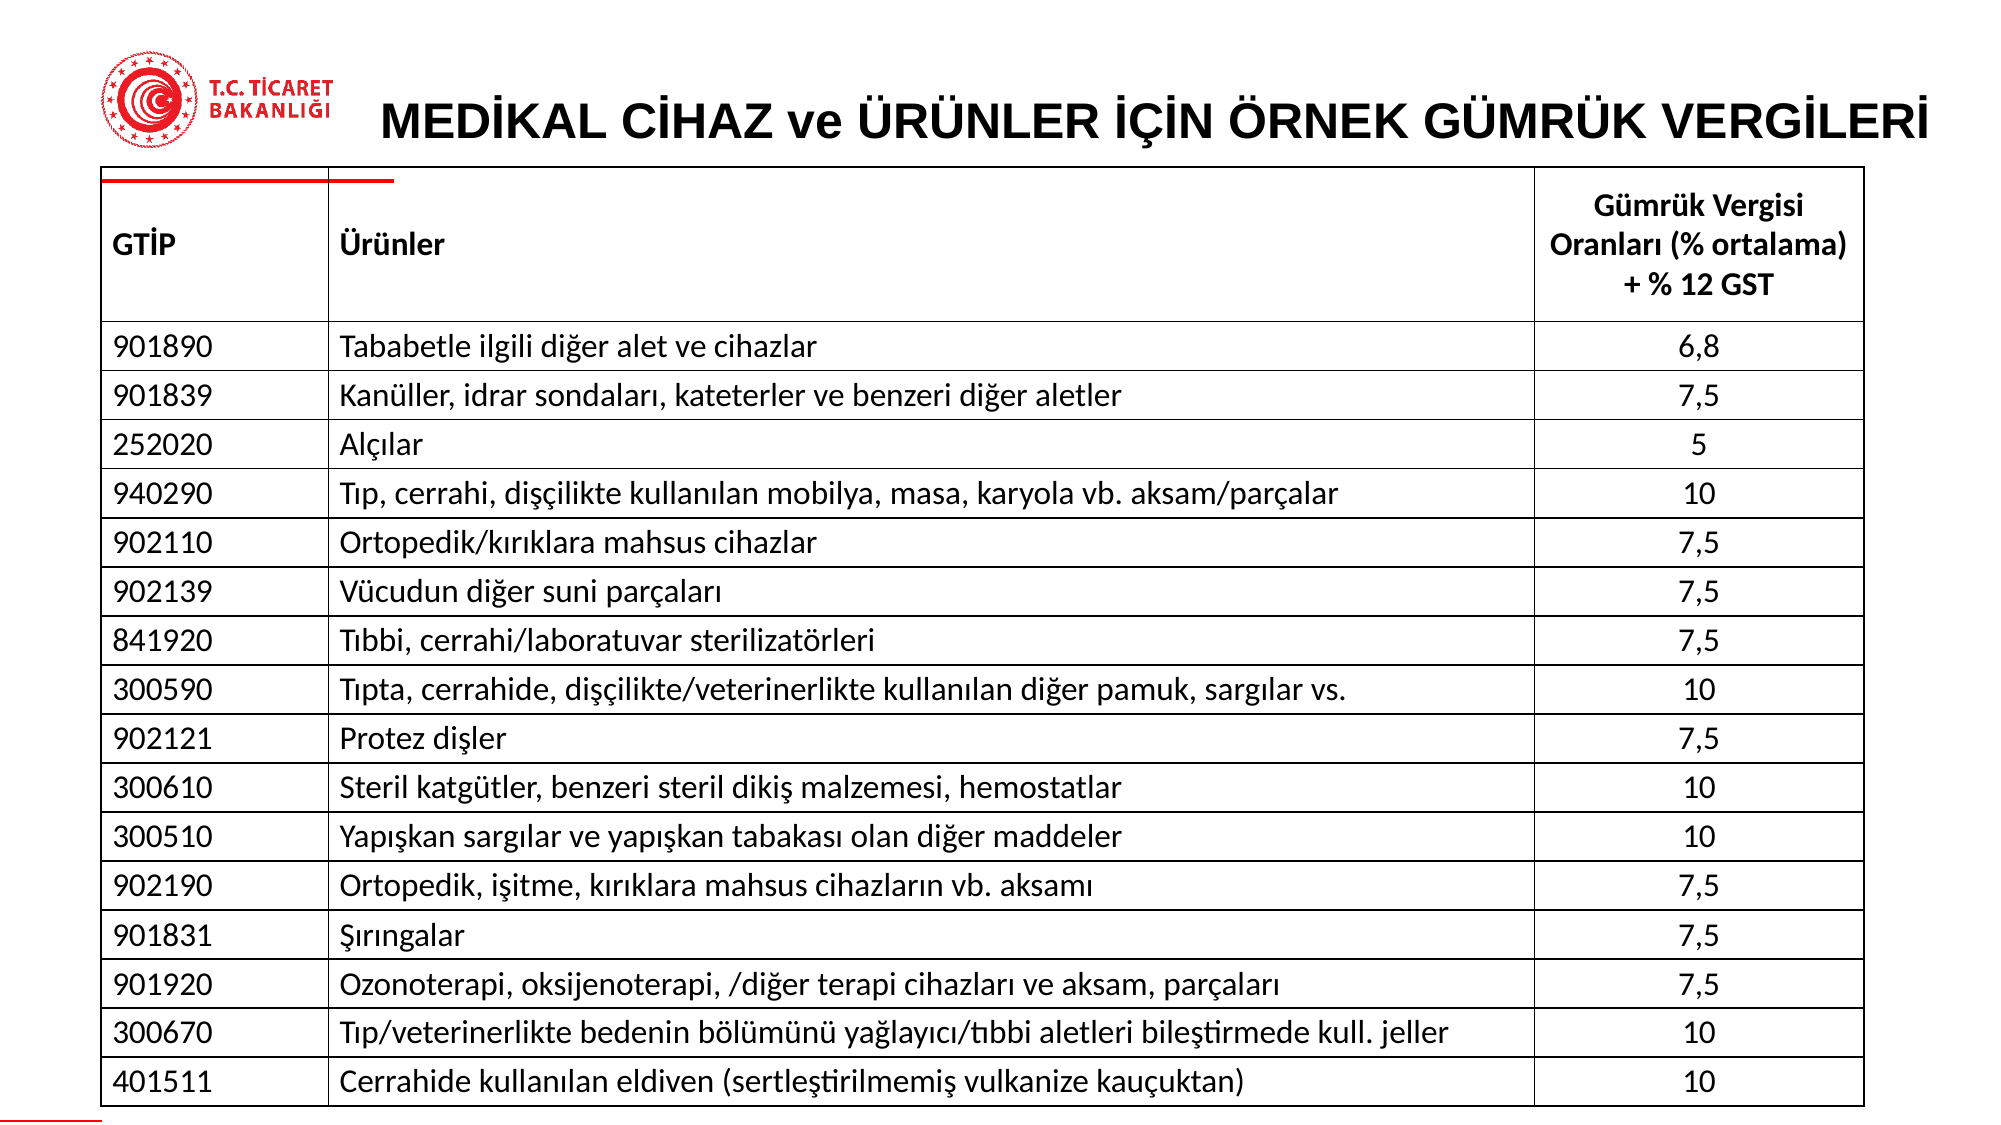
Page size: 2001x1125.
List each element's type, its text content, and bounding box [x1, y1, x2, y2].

table_cell Kanüller, idrar sondaları, kateterler ve benzeri diğer aletler [329, 371, 1534, 419]
table_cell Ortopedik/kırıklara mahsus cihazlar [329, 519, 1534, 566]
table_cell 902110 [102, 519, 328, 566]
table_cell 901839 [102, 371, 328, 419]
table_cell 300510 [102, 813, 328, 860]
table_cell 7,5 [1535, 911, 1863, 958]
table_cell Tıp/veterinerlikte bedenin bölümünü yağlayıcı/tıbbi aletleri bileştirmede kull. jeller [329, 1009, 1534, 1056]
table_cell 5 [1535, 420, 1863, 468]
picture [101, 51, 333, 148]
table_cell 10 [1535, 813, 1863, 860]
table_cell 902190 [102, 862, 328, 909]
table_header GTİP [102, 182, 328, 321]
table_cell 901920 [102, 960, 328, 1007]
table_cell Cerrahide kullanılan eldiven (sertleştirilmemiş vulkanize kauçuktan) [329, 1058, 1534, 1105]
table_cell Tababetle ilgili diğer alet ve cihazlar [329, 322, 1534, 370]
table_cell 902121 [102, 715, 328, 762]
table_cell Yapışkan sargılar ve yapışkan tabakası olan diğer maddeler [329, 813, 1534, 860]
table_cell Tıpta, cerrahide, dişçilikte/veterinerlikte kullanılan diğer pamuk, sargılar vs. [329, 666, 1534, 713]
table_cell 7,5 [1535, 715, 1863, 762]
table_cell 10 [1535, 469, 1863, 517]
table_cell Tıp, cerrahi, dişçilikte kullanılan mobilya, masa, karyola vb. aksam/parçalar [329, 469, 1534, 517]
table_cell 10 [1535, 666, 1863, 713]
table_header Gümrük Vergisi Oranları (% ortalama) + % 12 GST [1535, 168, 1863, 321]
table_cell 10 [1535, 1058, 1863, 1105]
table_cell 7,5 [1535, 617, 1863, 664]
table_cell 10 [1535, 1009, 1863, 1056]
table_header Ürünler [329, 168, 1534, 321]
table_cell 300670 [102, 1009, 328, 1056]
table_cell 901831 [102, 911, 328, 958]
table_header GTİP [102, 168, 328, 180]
table_cell 7,5 [1535, 960, 1863, 1007]
table_cell 7,5 [1535, 371, 1863, 419]
table_cell Protez dişler [329, 715, 1534, 762]
table_cell Ortopedik, işitme, kırıklara mahsus cihazların vb. aksamı [329, 862, 1534, 909]
table_cell Ozonoterapi, oksijenoterapi, /diğer terapi cihazları ve aksam, parçaları [329, 960, 1534, 1007]
table_cell 940290 [102, 469, 328, 517]
list MEDİKAL CİHAZ ve ÜRÜNLER İÇİN ÖRNEK GÜMRÜK VERGİLERİ [349, 55, 1963, 181]
table_cell 300610 [102, 764, 328, 811]
table_cell Vücudun diğer suni parçaları [329, 568, 1534, 615]
table_cell 901890 [102, 322, 328, 370]
table_cell 6,8 [1535, 322, 1863, 370]
table_cell 252020 [102, 420, 328, 468]
table_cell 10 [1535, 764, 1863, 811]
table_cell Steril katgütler, benzeri steril dikiş malzemesi, hemostatlar [329, 764, 1534, 811]
table_cell 7,5 [1535, 568, 1863, 615]
table_cell Tıbbi, cerrahi/laboratuvar sterilizatörleri [329, 617, 1534, 664]
table_cell 7,5 [1535, 862, 1863, 909]
table_cell Şırıngalar [329, 911, 1534, 958]
table_cell Alçılar [329, 420, 1534, 468]
table_cell 841920 [102, 617, 328, 664]
table_cell 300590 [102, 666, 328, 713]
table_cell 7,5 [1535, 519, 1863, 566]
table_cell 401511 [102, 1058, 328, 1105]
table_cell 902139 [102, 568, 328, 615]
